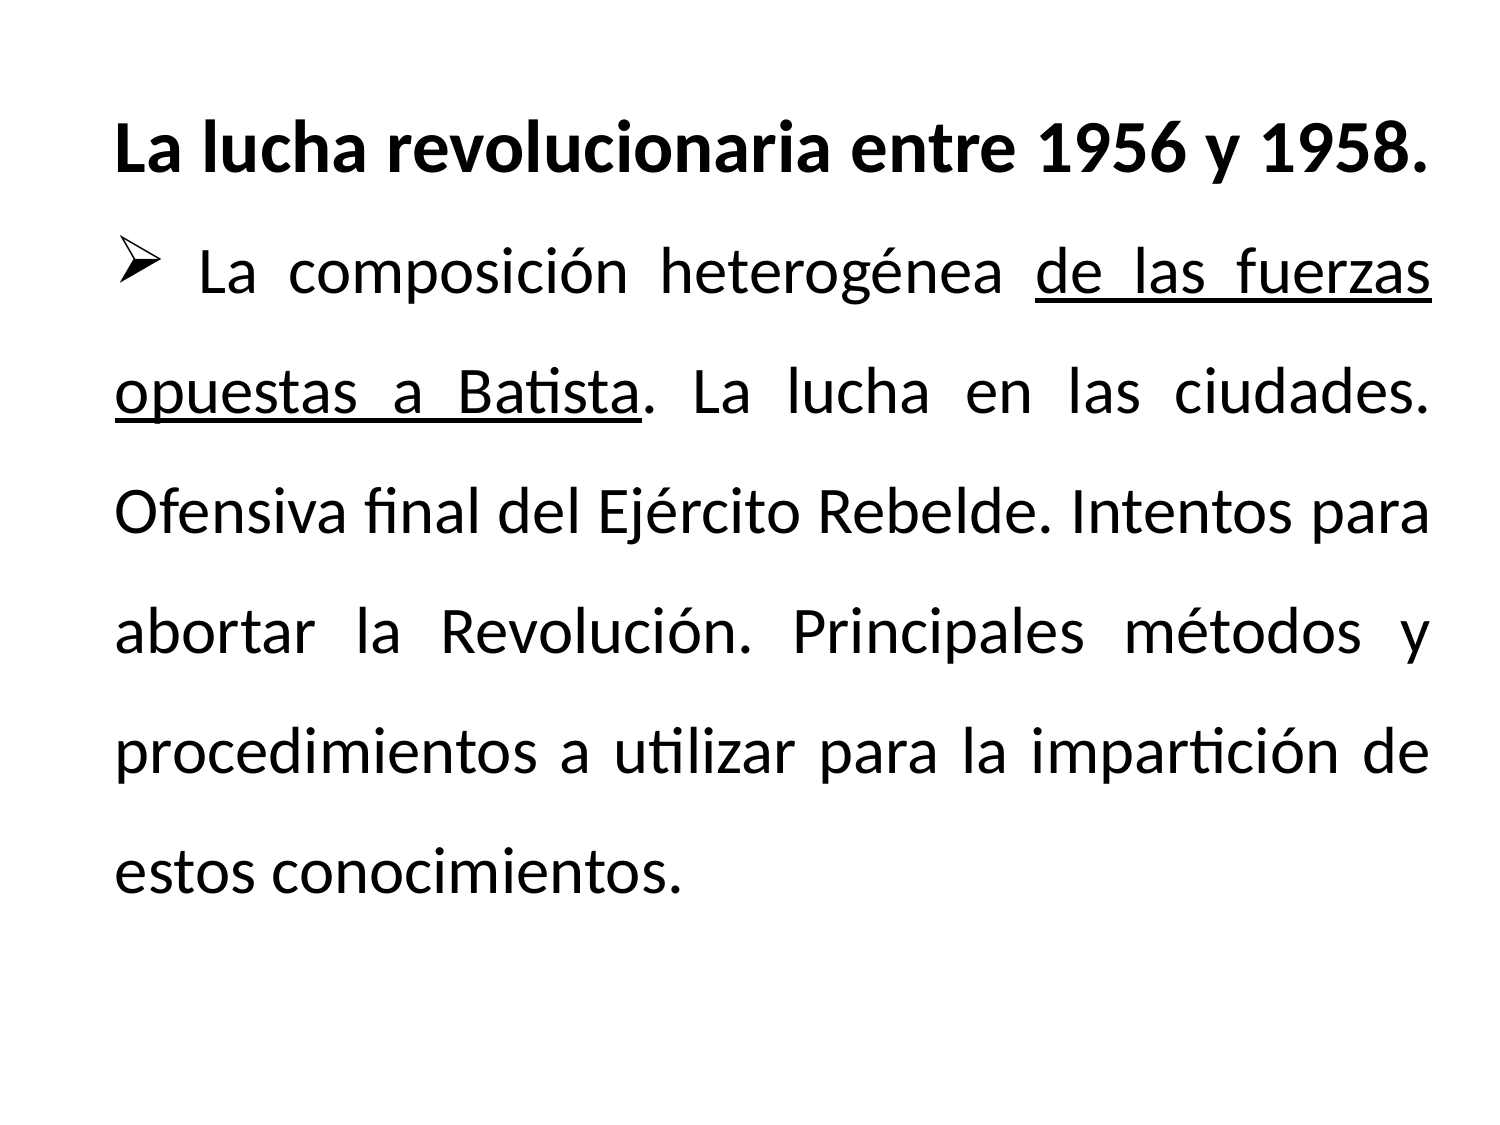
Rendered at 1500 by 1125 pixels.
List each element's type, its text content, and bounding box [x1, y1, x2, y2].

text_box La lucha revolucionaria entre 1956 y 1958. La composición heterogénea de las fuerzas opuestas a Batista. La lucha en las ciudades. Ofensiva final del Ejército Rebelde. Intentos para abortar la Revolución. Principales métodos y procedimientos a utilizar para la impartición de estos conocimientos. [100, 89, 1447, 1055]
